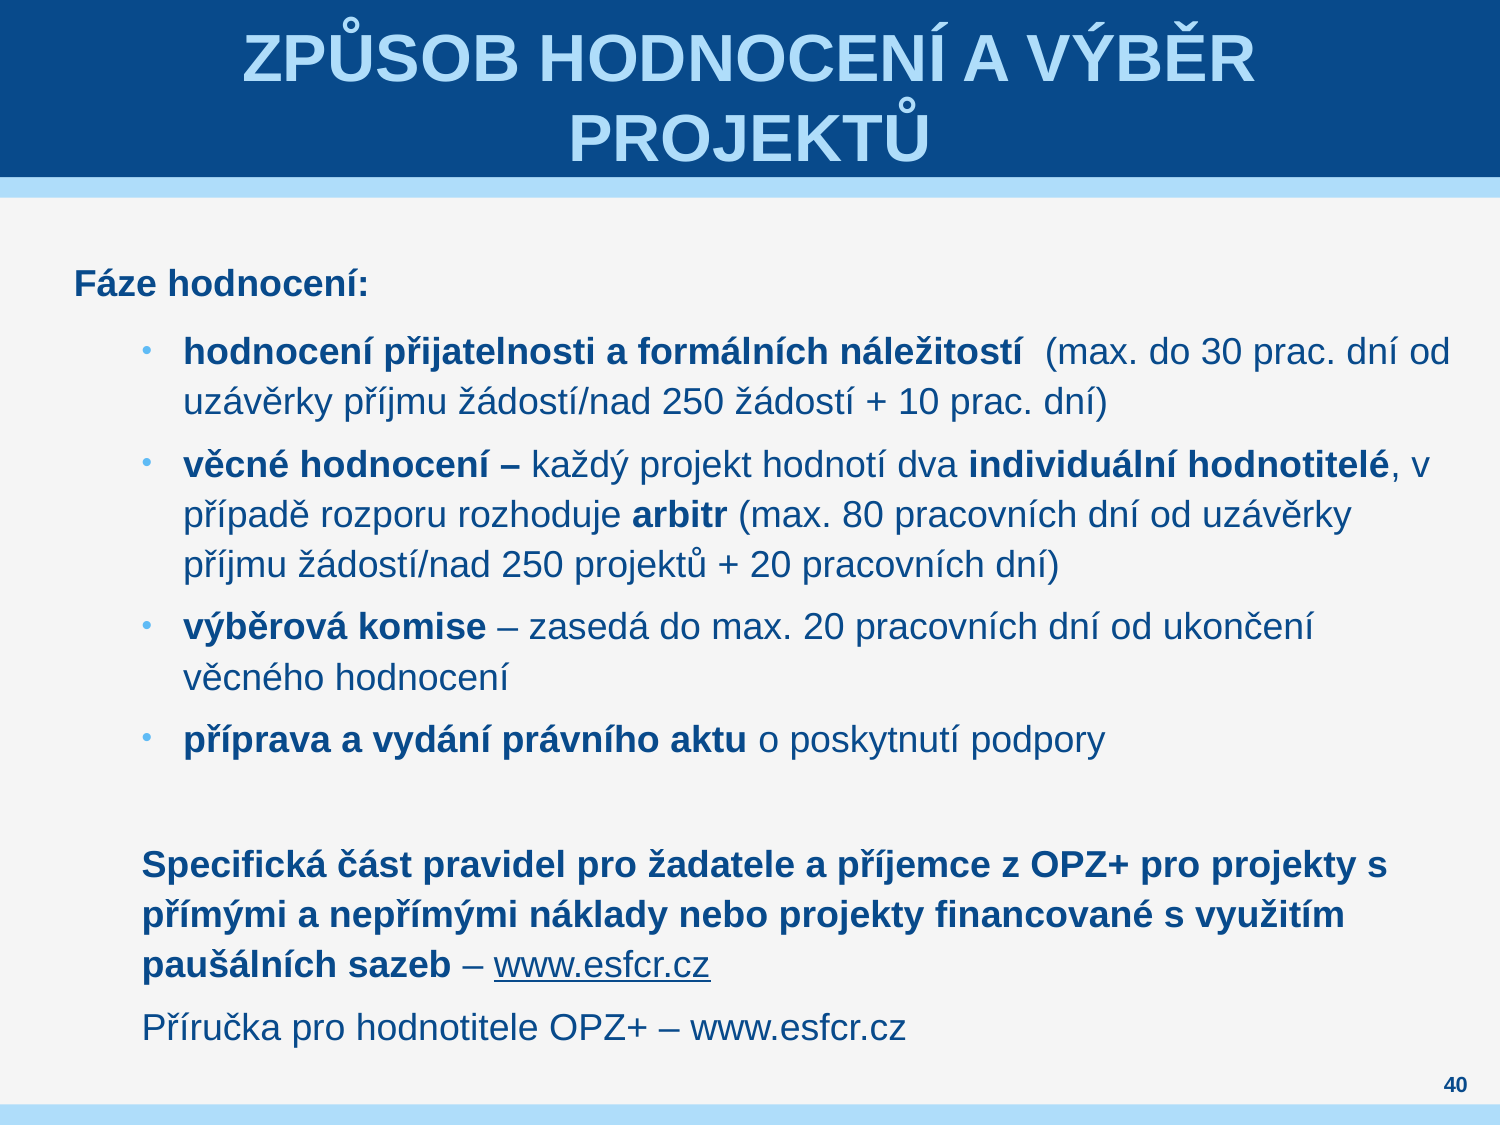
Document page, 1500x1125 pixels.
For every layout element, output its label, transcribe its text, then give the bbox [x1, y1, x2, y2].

list Fáze hodnocení: hodnocení přijatelnosti a formálních náležitostí (max. do 30 prac. dní od uzávěrky příjmu žádostí/nad 250 žádostí + 10 prac. dní) věcné hodnocení – každý projekt hodnotí dva individuální hodnotitelé, v případě rozporu rozhoduje arbitr (max. 80 pracovních dní od uzávěrky příjmu žádostí/nad 250 projektů + 20 pracovních dní) výběrová komise – zasedá do max. 20 pracovních dní od ukončení věcného hodnocení příprava a vydání právního aktu o poskytnutí podpory Specifická část pravidel pro žadatele a příjemce z OPZ+ pro projekty s přímými a nepřímými náklady nebo projekty financované s využitím paušálních sazeb – www.esfcr.cz Příručka pro hodnotitele OPZ+ – www.esfcr.cz [73, 243, 1456, 1099]
slide_number 40 [1417, 1068, 1495, 1099]
title Způsob hodnocení a výběr projektů [59, 0, 1441, 161]
